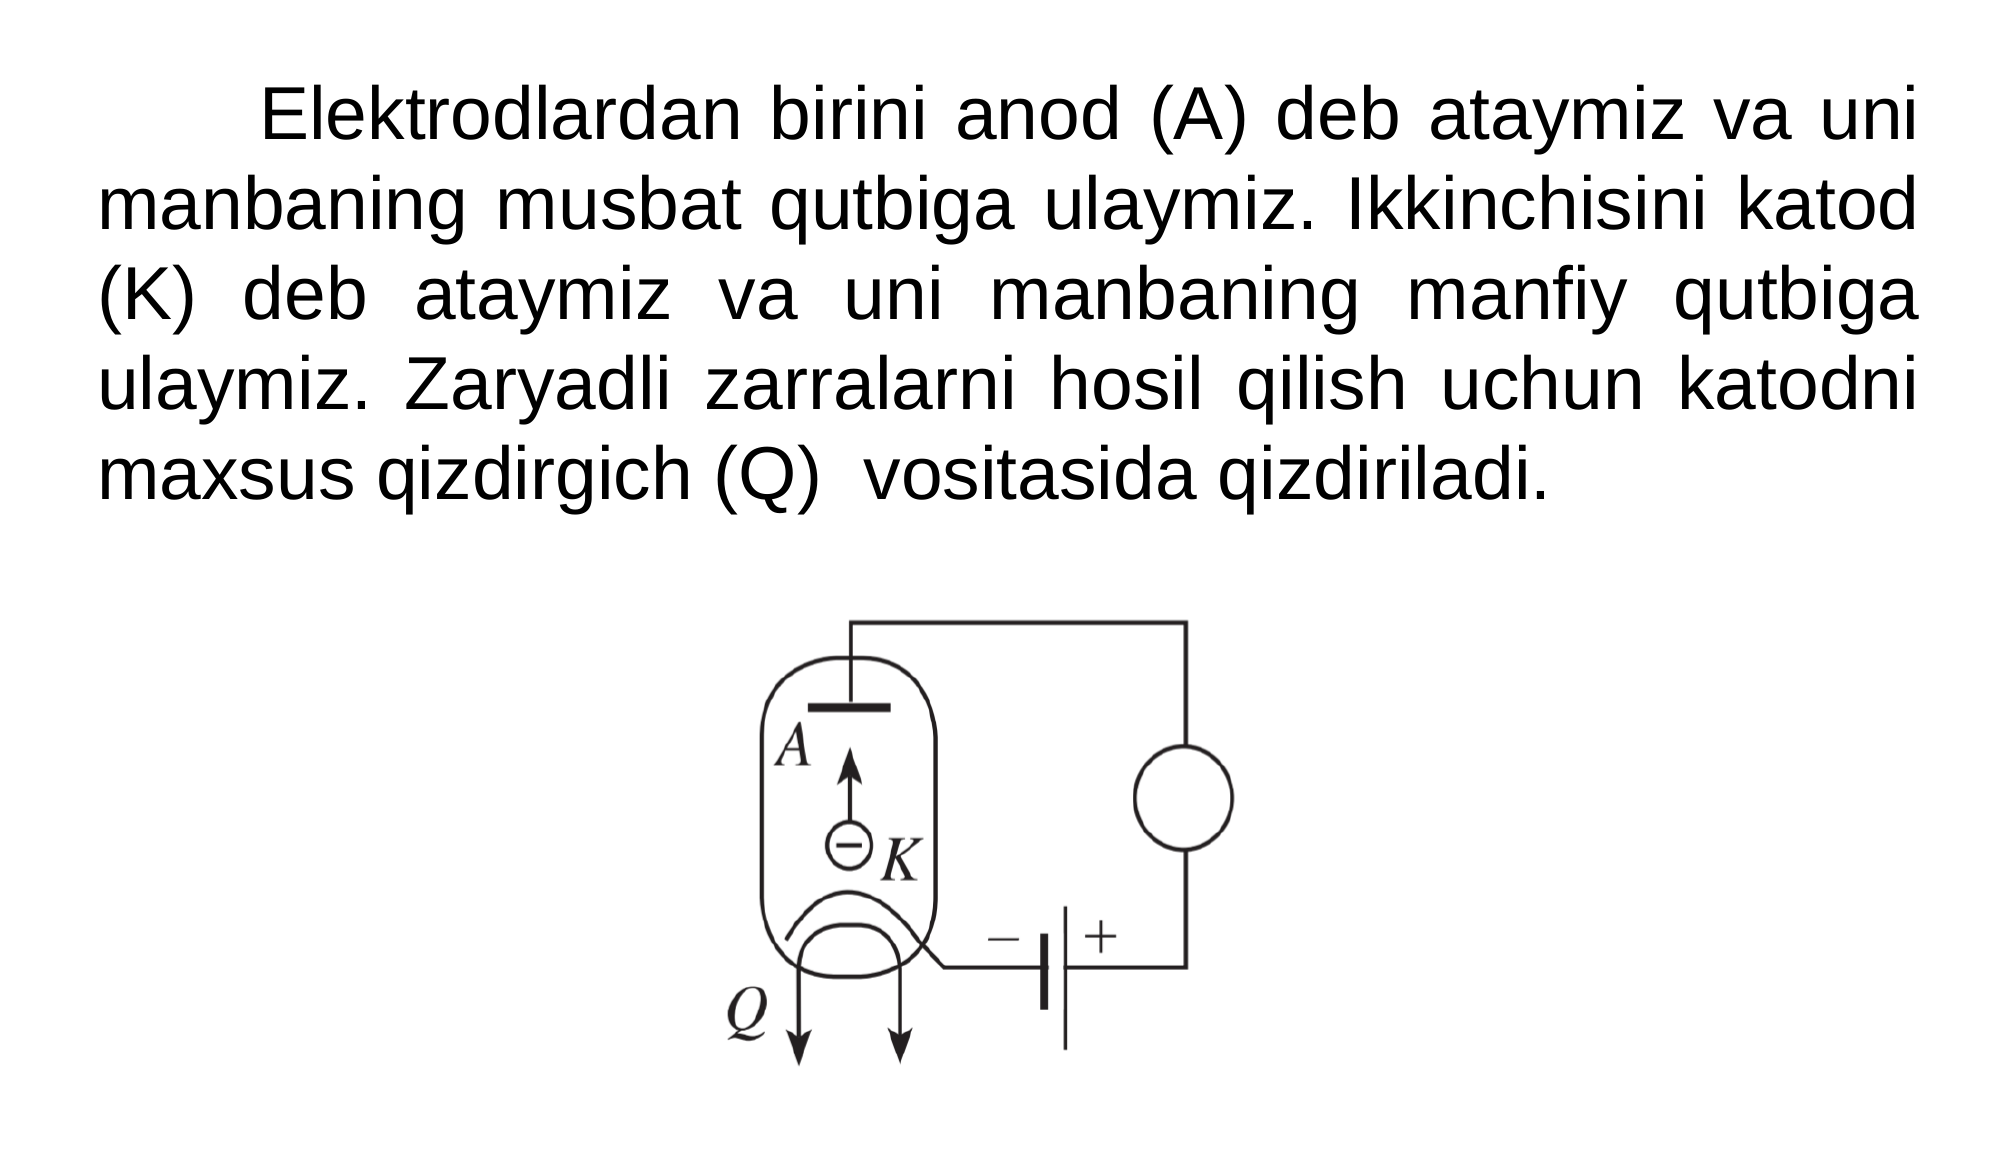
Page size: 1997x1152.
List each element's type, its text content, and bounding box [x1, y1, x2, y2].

list Elektrodlardan birini anod (A) deb ataymiz va uni manbaning musbat qutbiga ulaymiz. Ikkinchisini katod (K) deb ataymiz va uni manbaning manfiy qutbiga ulaymiz. Zaryadli zarralarni hosil qilish uchun katodni maxsus qizdirgich (Q) vositasida qizdiriladi. [82, 57, 1936, 1122]
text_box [726, 611, 1240, 1076]
